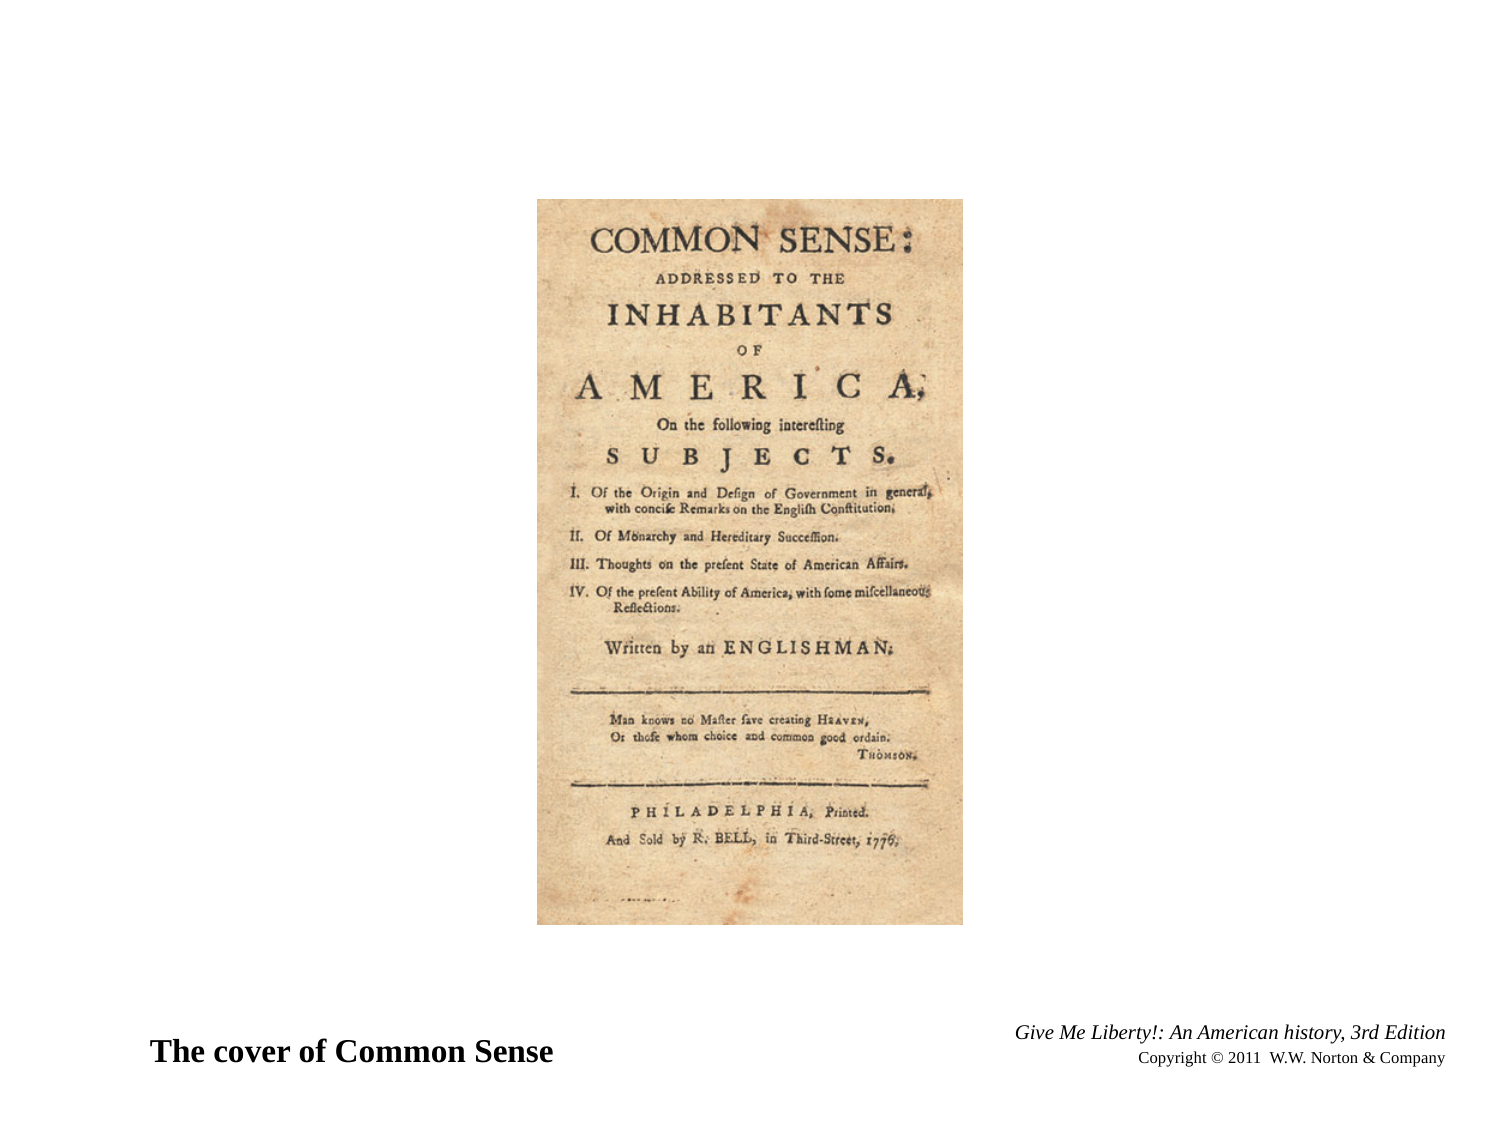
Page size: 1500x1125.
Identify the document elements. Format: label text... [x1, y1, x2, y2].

picture [537, 199, 963, 926]
text_box The cover of Common Sense [135, 1021, 570, 1077]
text_box Give Me Liberty!: An American history, 3rd Edition Copyright © 2011 W.W. Norton & Company [737, 999, 1492, 1113]
